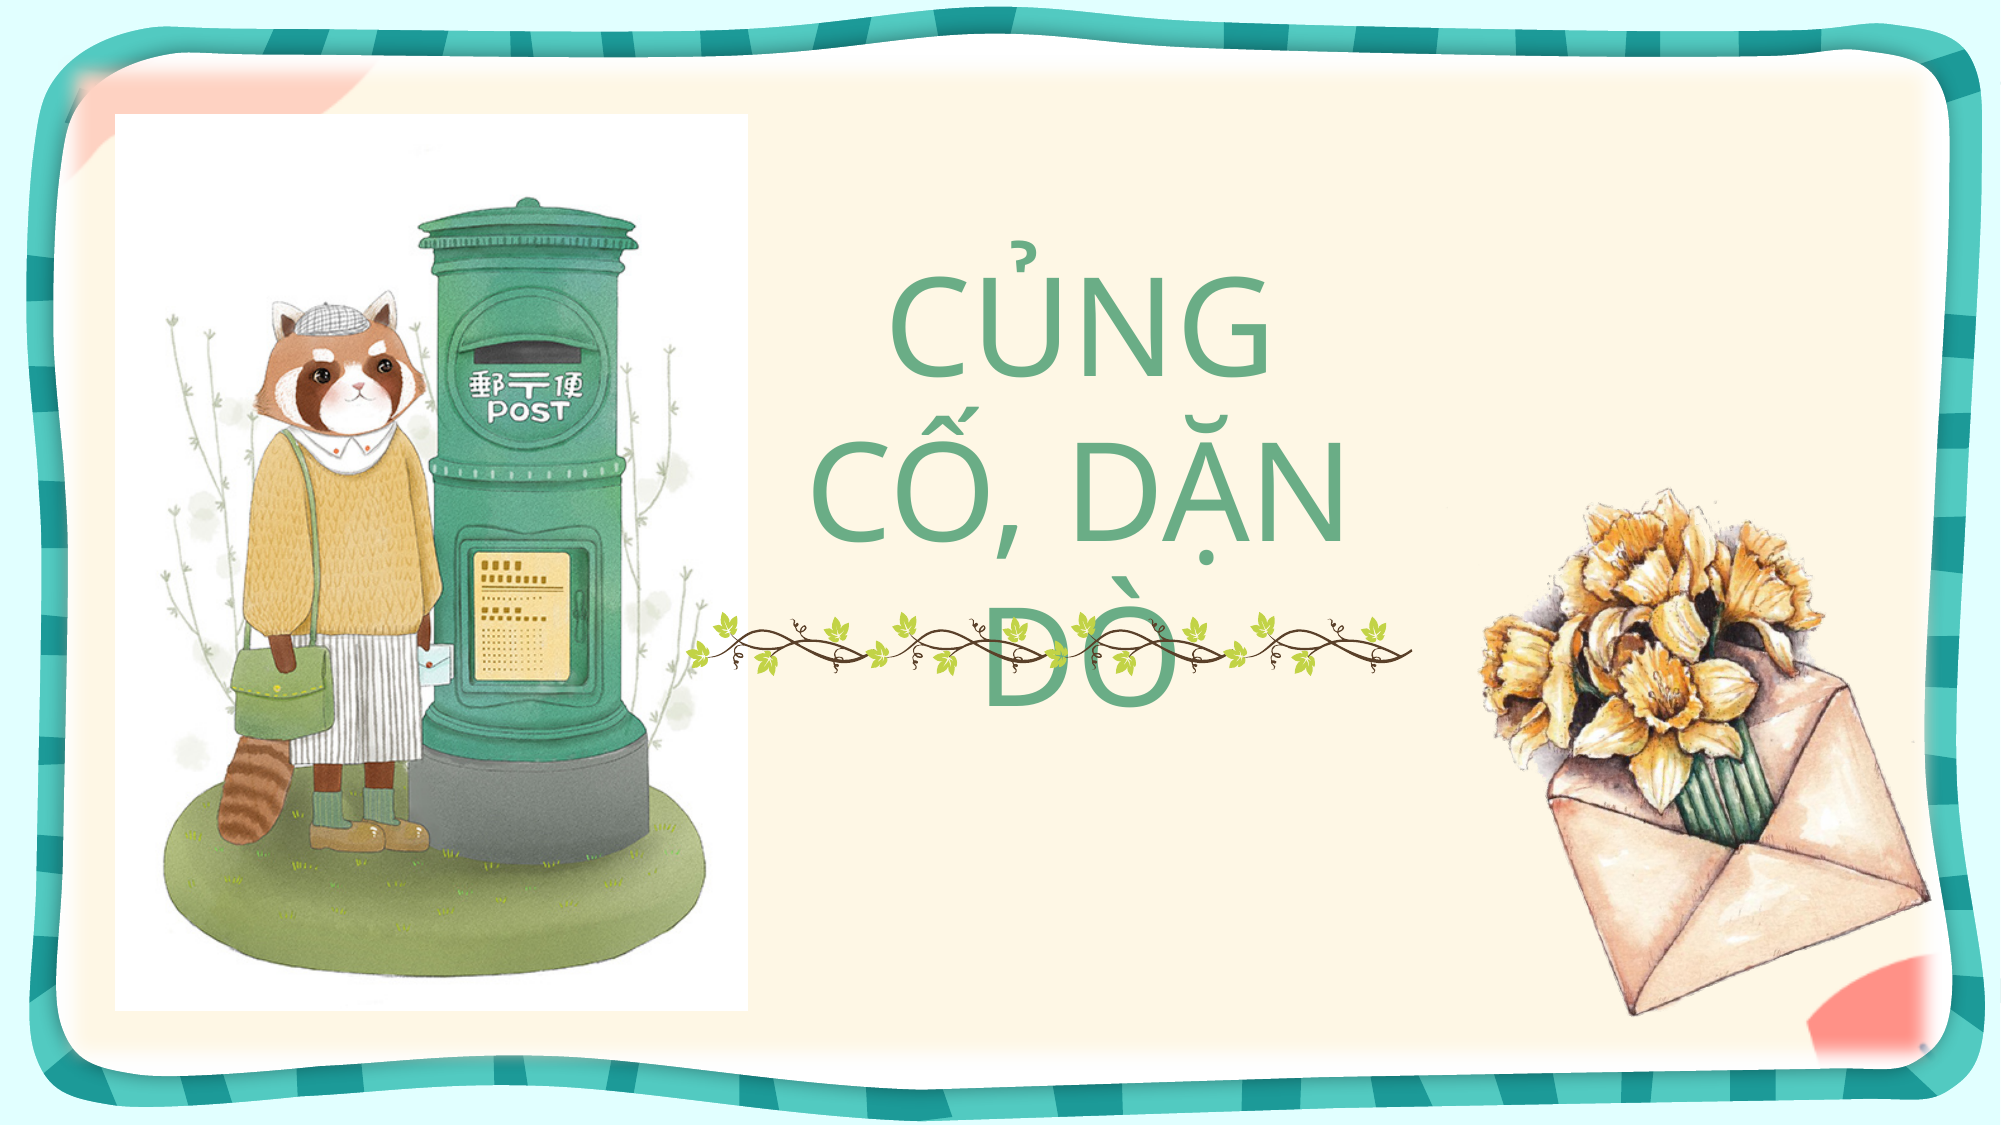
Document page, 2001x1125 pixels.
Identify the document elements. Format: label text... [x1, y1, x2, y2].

text_box CỦNG CỐ, DẶN DÒ [748, 677, 1383, 742]
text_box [685, 611, 1413, 677]
picture [74, 77, 2001, 1077]
text_box CỦNG CỐ, DẶN DÒ [748, 232, 1416, 611]
